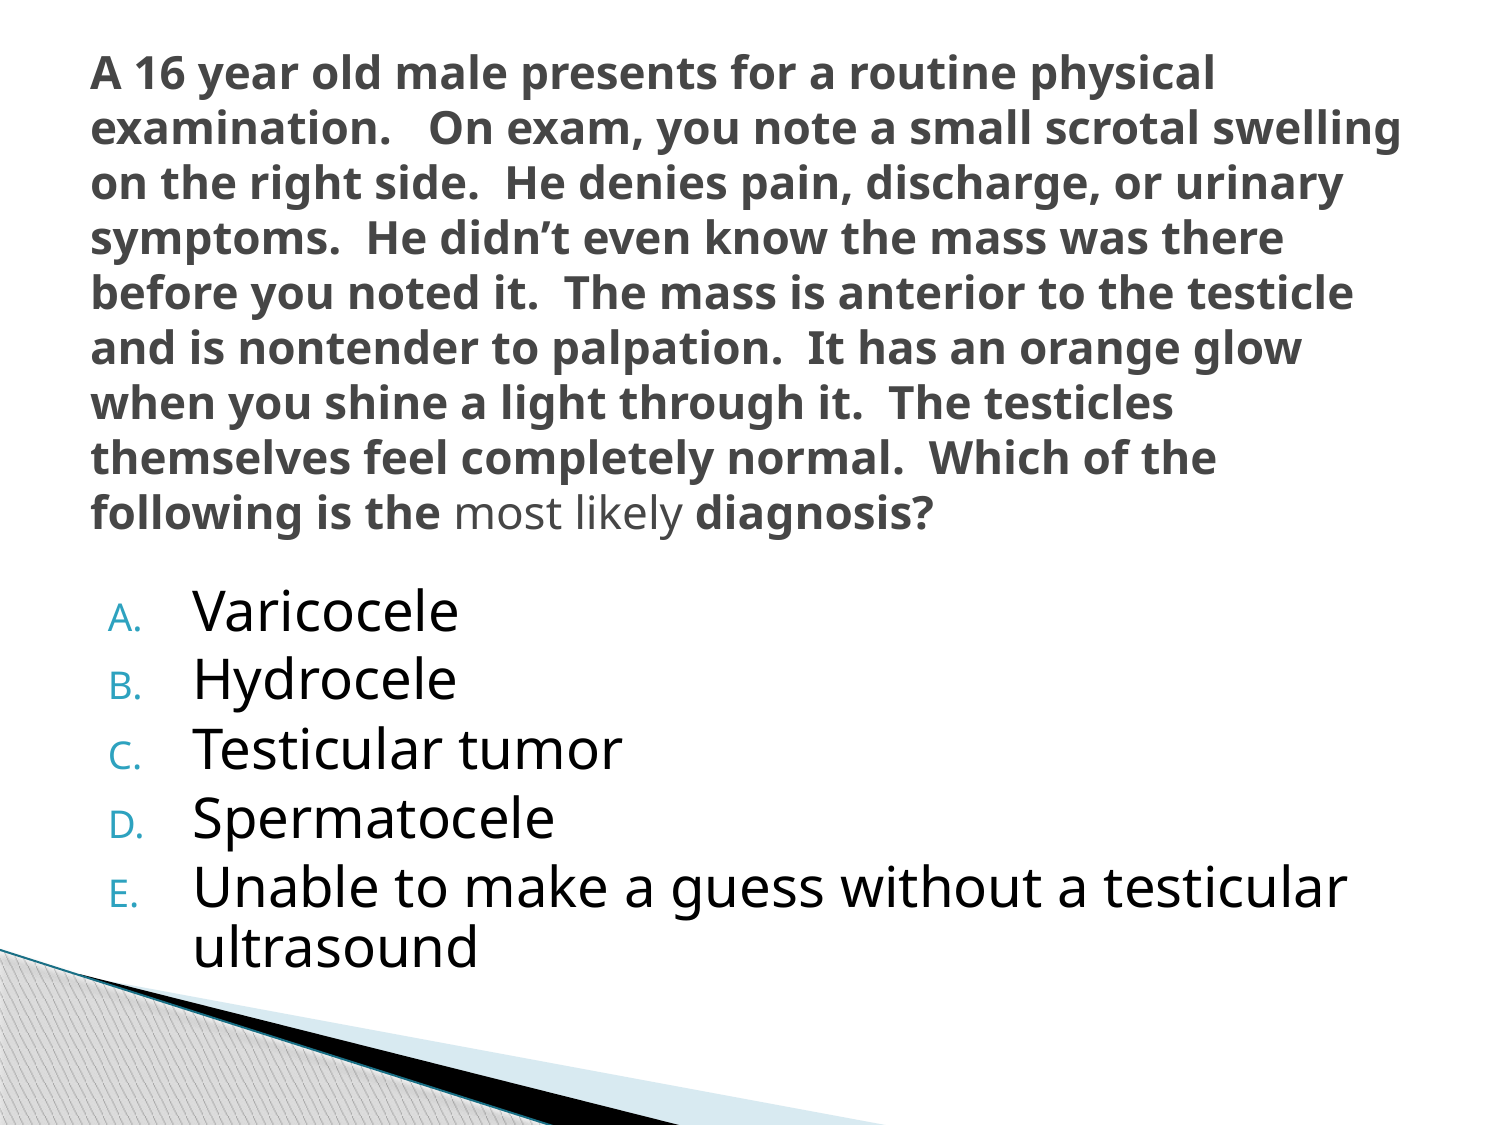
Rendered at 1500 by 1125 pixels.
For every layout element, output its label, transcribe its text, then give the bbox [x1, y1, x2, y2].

list Varicocele Hydrocele Testicular tumor Spermatocele Unable to make a guess without a testicular ultrasound [74, 574, 1426, 1024]
title A 16 year old male presents for a routine physical examination. On exam, you note a small scrotal swelling on the right side. He denies pain, discharge, or urinary symptoms. He didn’t even know the mass was there before you noted it. The mass is anterior to the testicle and is nontender to palpation. It has an orange glow when you shine a light through it. The testicles themselves feel completely normal. Which of the following is the most likely diagnosis? [75, 45, 1425, 538]
